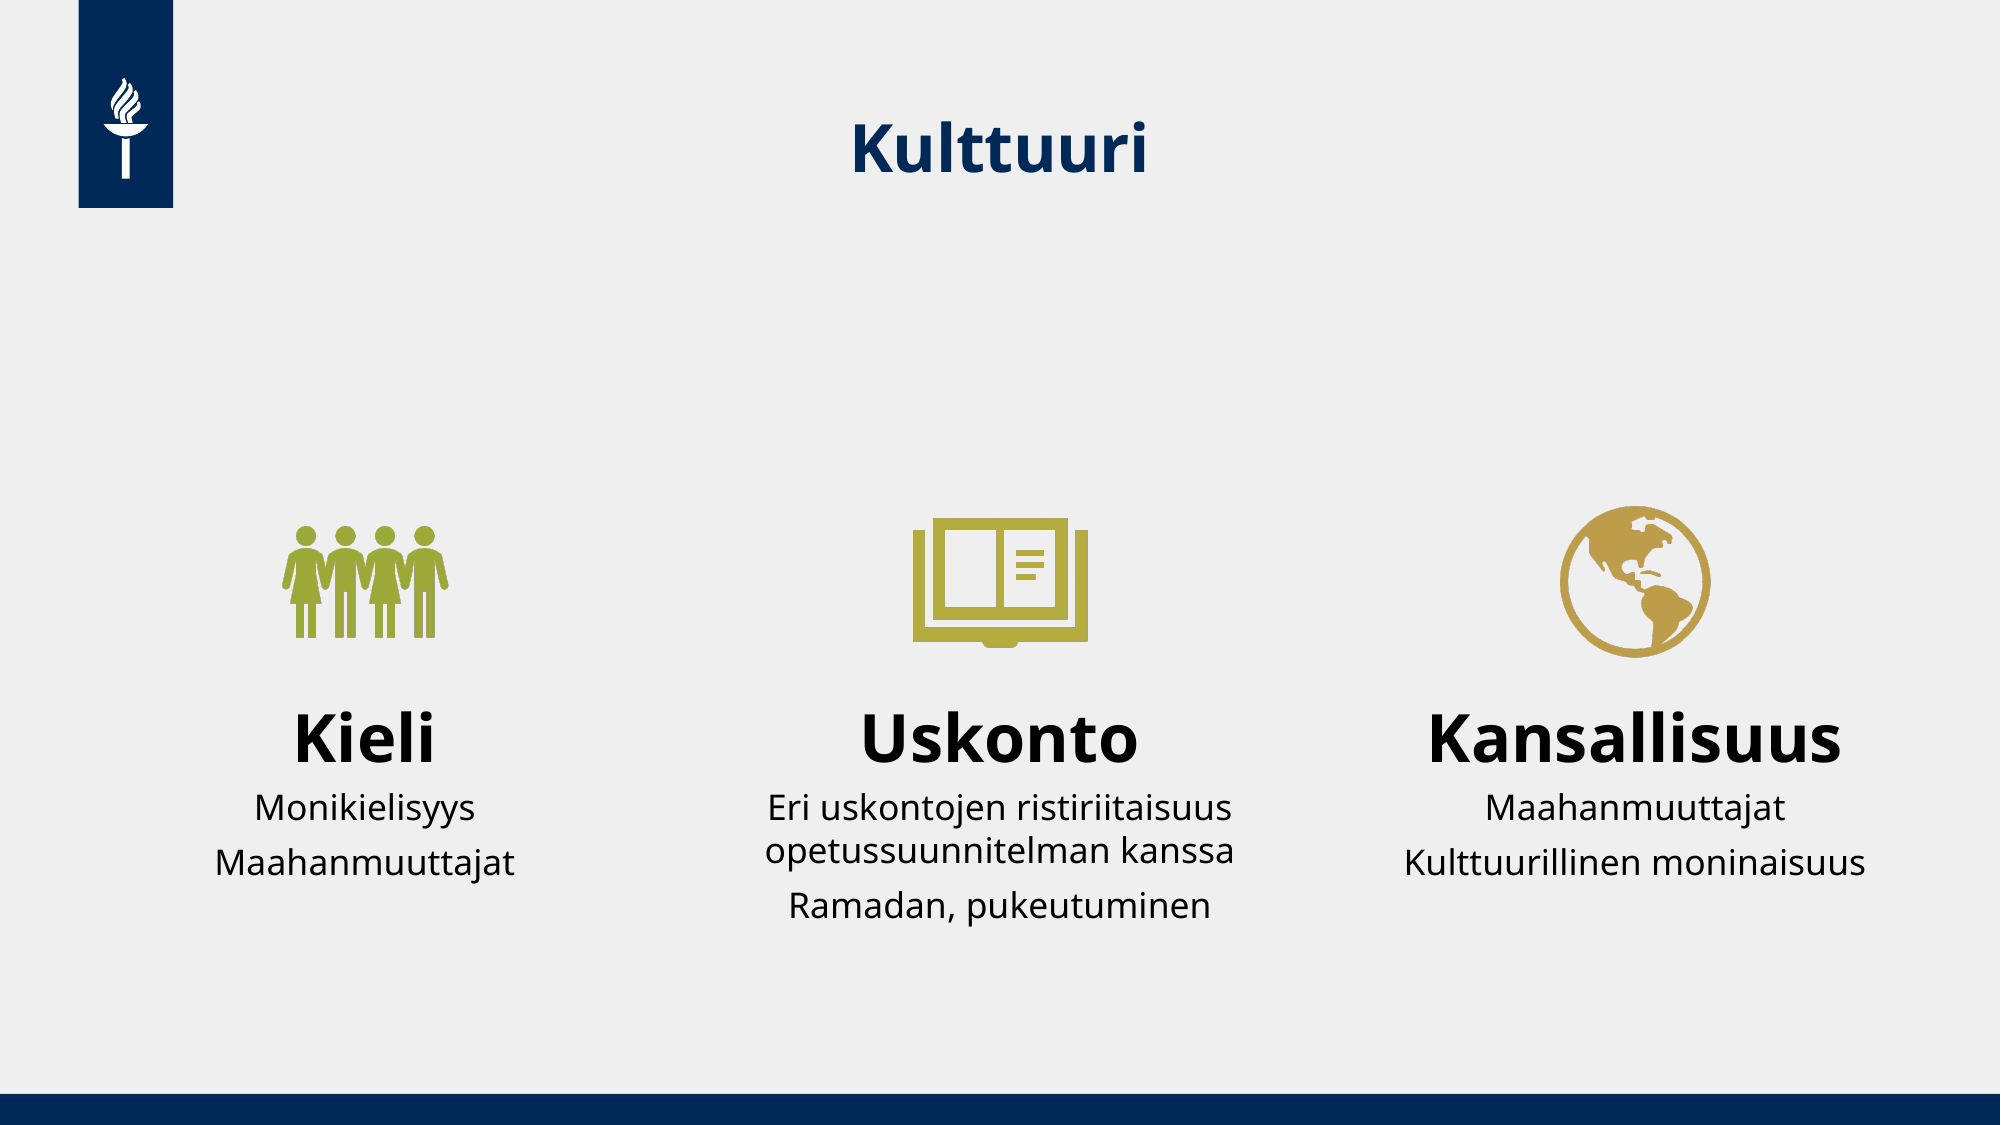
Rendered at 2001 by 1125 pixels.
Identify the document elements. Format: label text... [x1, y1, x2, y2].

title Kulttuuri [233, 115, 1766, 279]
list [93, 389, 1907, 1030]
